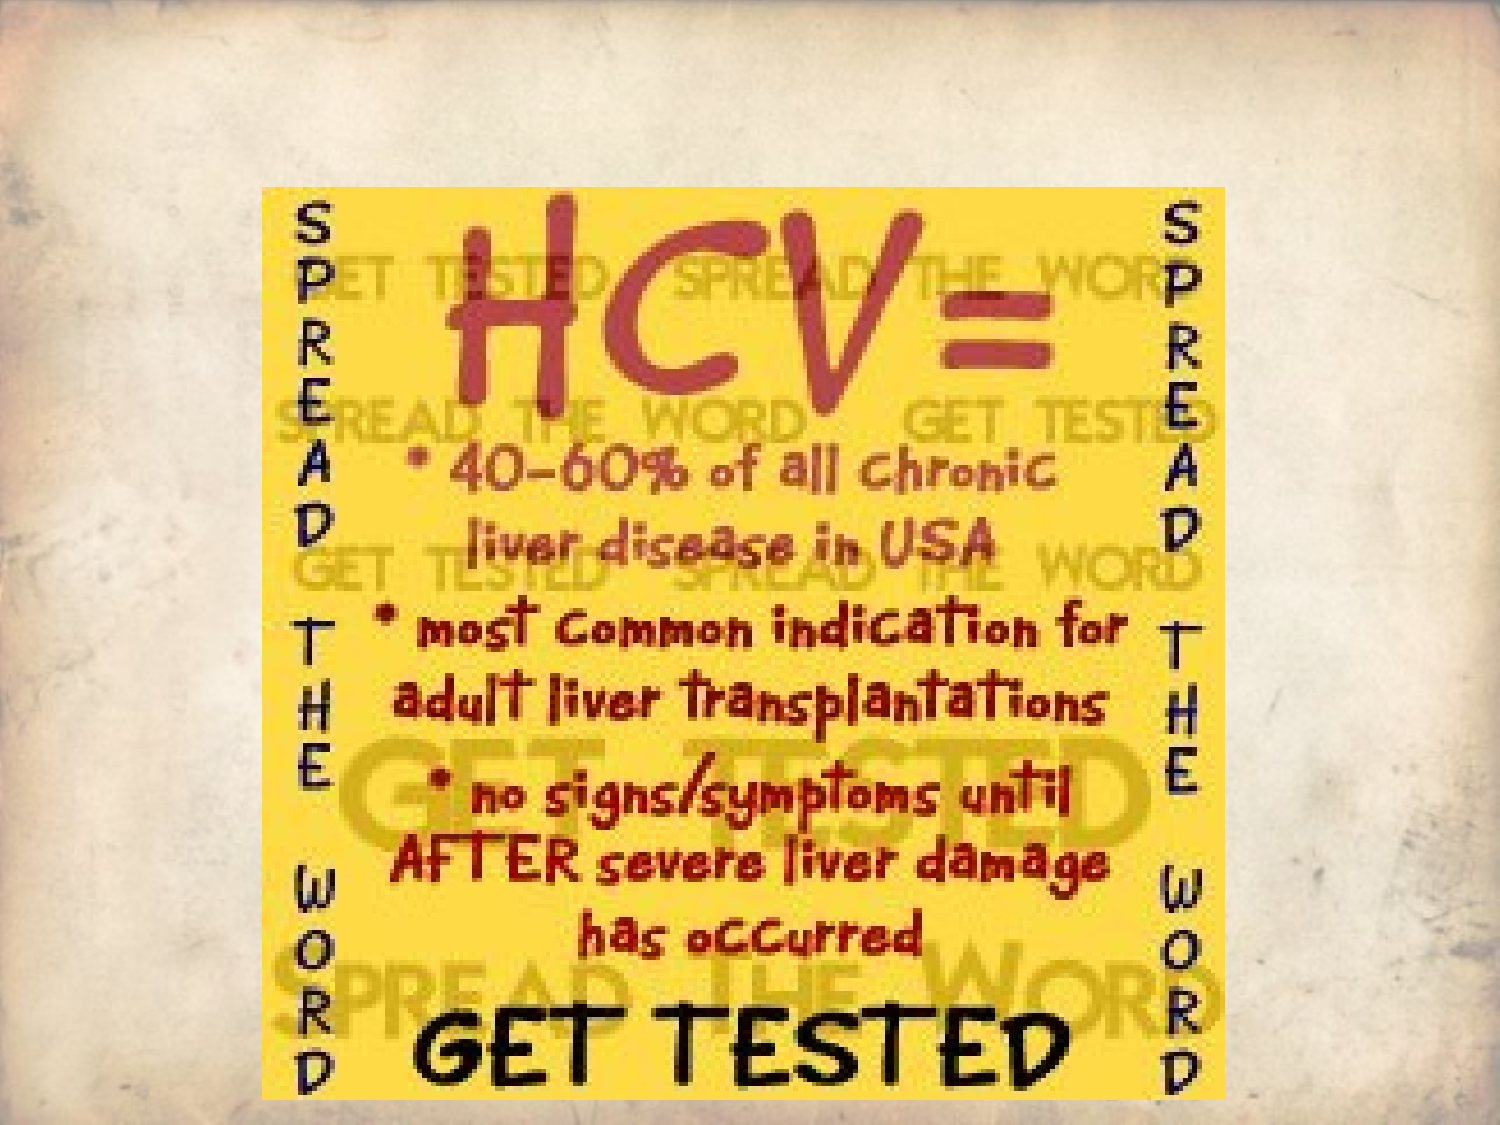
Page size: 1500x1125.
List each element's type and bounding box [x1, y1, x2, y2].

picture [262, 187, 1226, 1101]
